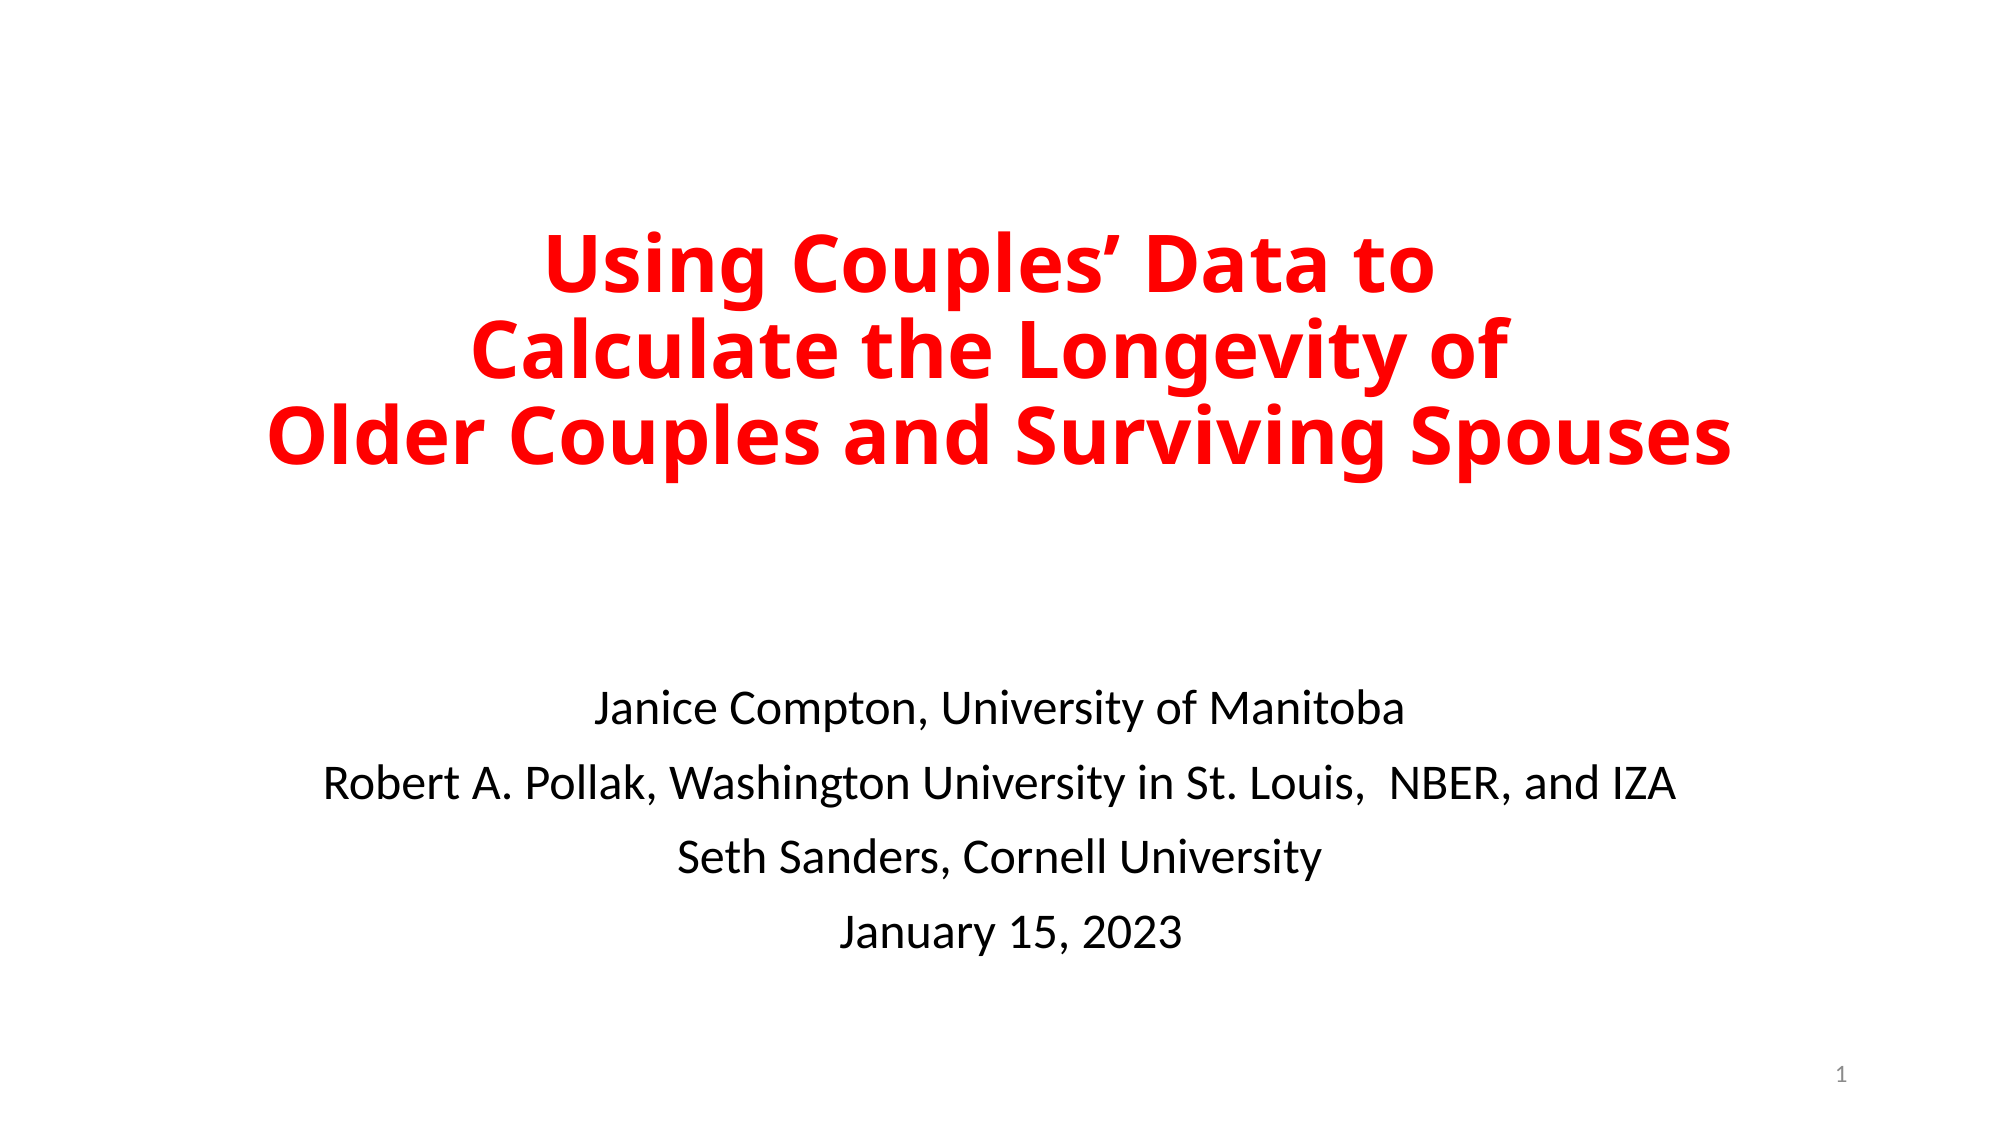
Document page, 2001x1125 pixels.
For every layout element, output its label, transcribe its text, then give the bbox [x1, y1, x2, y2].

subtitle Janice Compton, University of Manitoba Robert A. Pollak, Washington University in St. Louis, NBER, and IZA Seth Sanders, Cornell University January 15, 2023 [249, 592, 1750, 980]
slide_number 1 [1412, 1042, 1863, 1103]
title Using Couples’ Data to Calculate the Longevity of Older Couples and Surviving Spouses [249, 97, 1750, 490]
